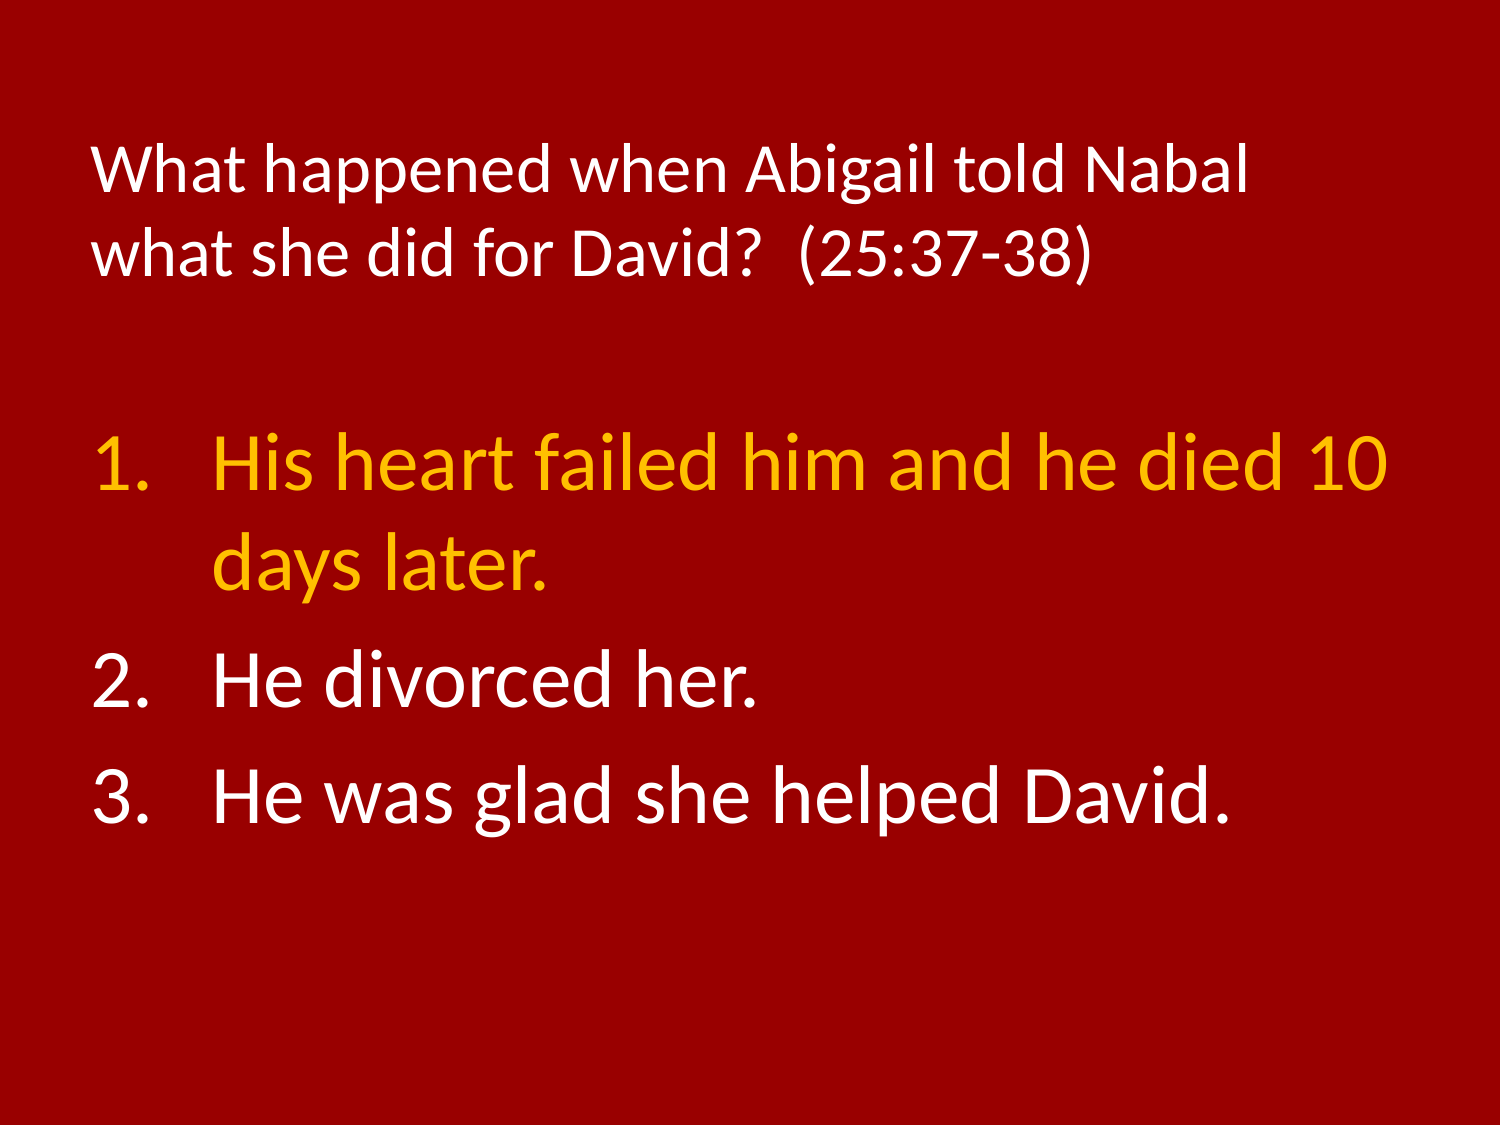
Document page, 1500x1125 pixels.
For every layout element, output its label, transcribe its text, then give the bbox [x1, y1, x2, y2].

title What happened when Abigail told Nabal what she did for David? (25:37-38) [75, 112, 1425, 300]
list His heart failed him and he died 10 days later. He divorced her. He was glad she helped David. [75, 399, 1425, 1005]
